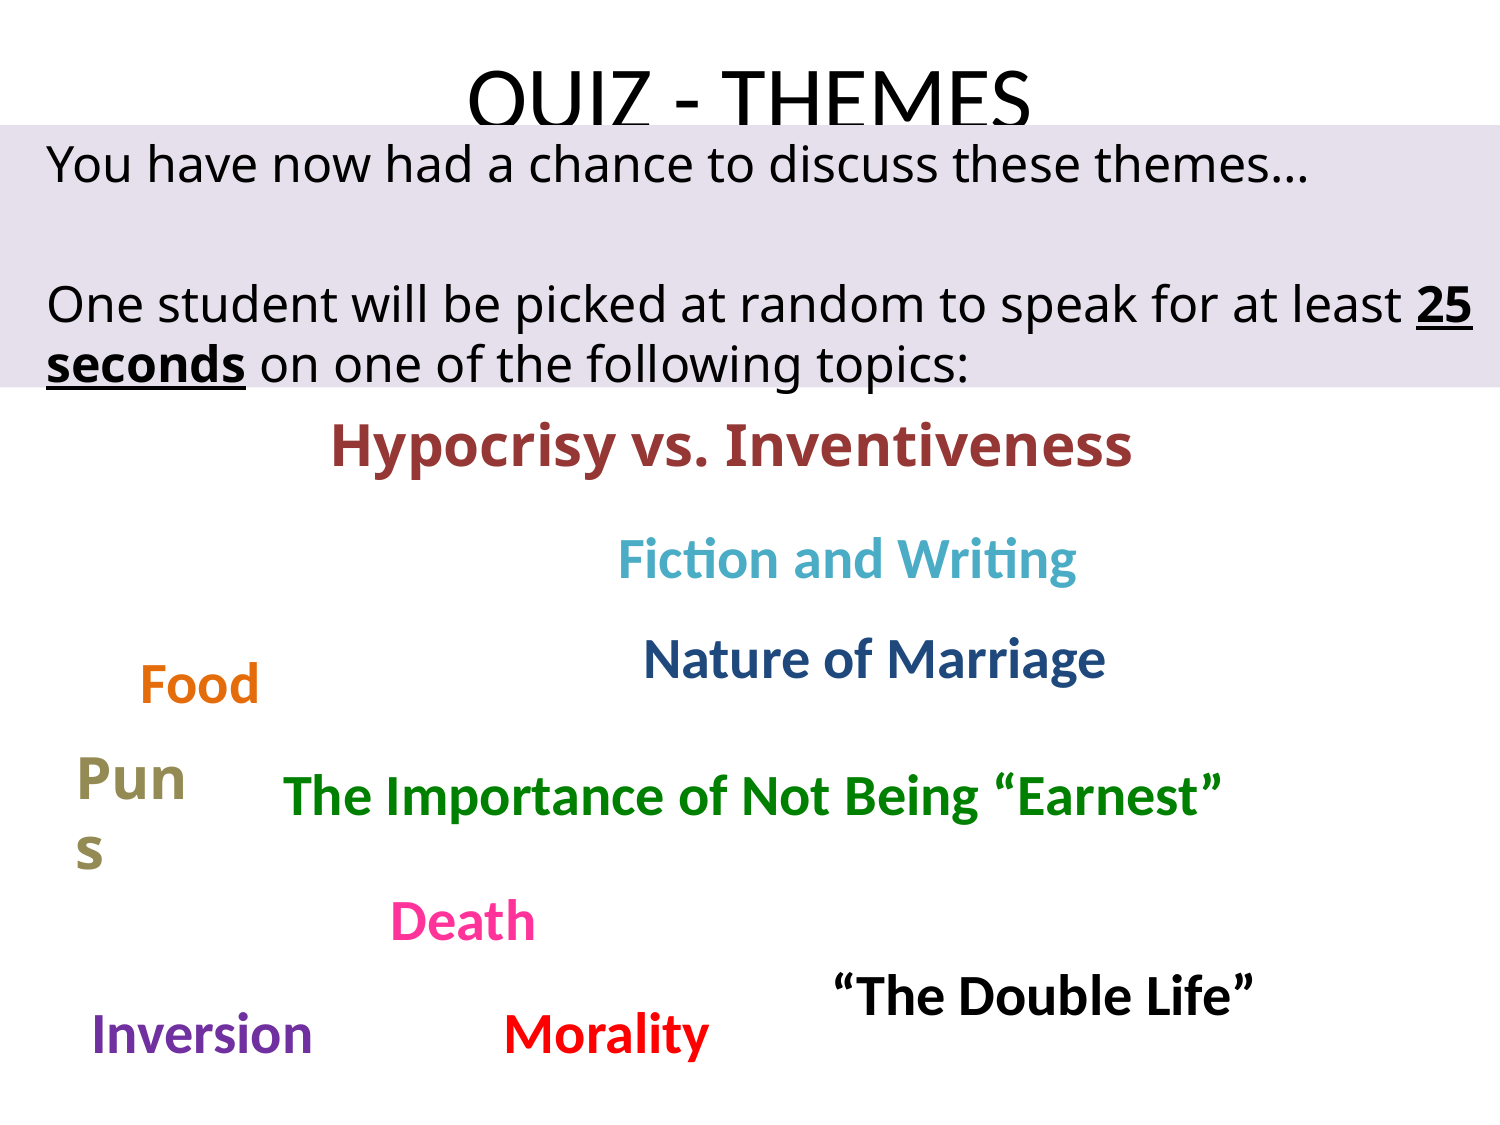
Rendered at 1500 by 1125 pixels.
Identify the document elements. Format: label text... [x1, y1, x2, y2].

list You have now had a chance to discuss these themes… One student will be picked at random to speak for at least 25 seconds on one of the following topics: [0, 125, 1500, 388]
text_box Food [125, 637, 276, 723]
text_box Morality [489, 987, 726, 1073]
text_box Nature of Marriage [628, 612, 1123, 698]
title QUIZ - THEMES [75, 0, 1425, 125]
text_box Death [376, 875, 552, 960]
text_box Hypocrisy vs. Inventiveness [314, 400, 1150, 486]
text_box “The Double Life” [816, 950, 1272, 1035]
text_box Inversion [76, 987, 329, 1073]
text_box Puns [74, 740, 204, 969]
text_box Fiction and Writing [603, 512, 1092, 598]
text_box The Importance of Not Being “Earnest” [268, 750, 1241, 835]
